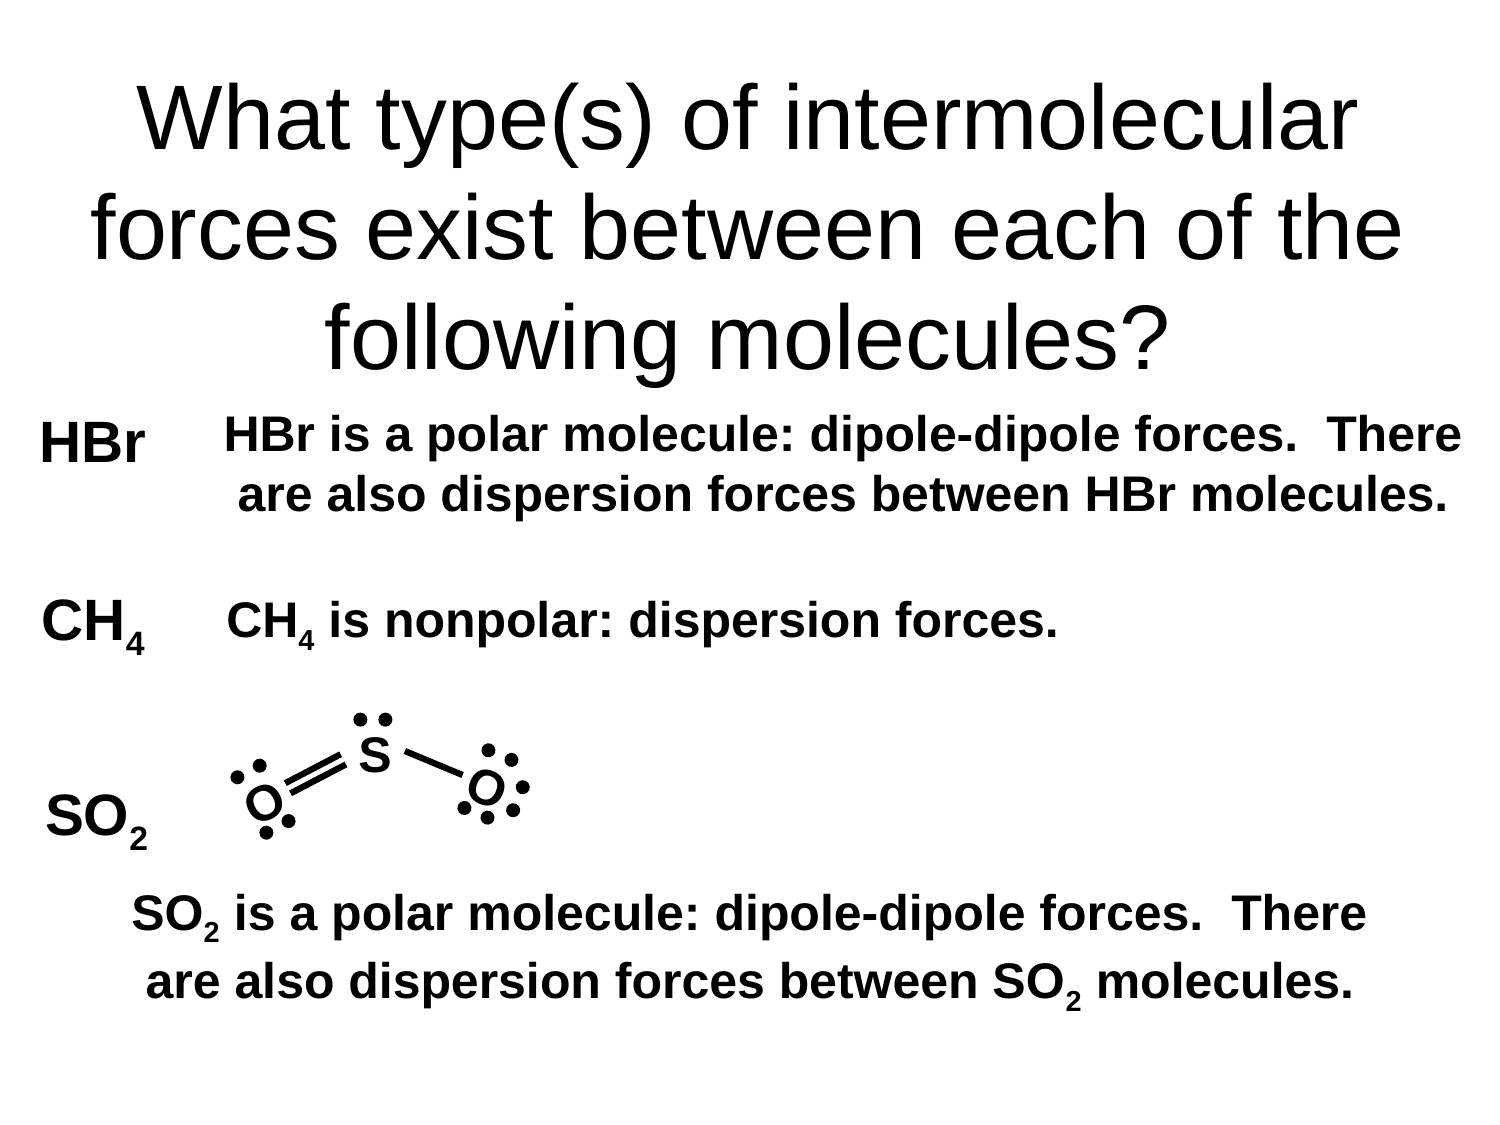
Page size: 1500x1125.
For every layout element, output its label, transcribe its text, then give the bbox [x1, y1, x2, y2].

title What type(s) of intermolecular forces exist between each of the following molecules? [73, 21, 1424, 397]
text_box CH4 is nonpolar: dispersion forces. [211, 579, 1075, 663]
text_box HBr [0, 397, 167, 482]
text_box HBr is a polar molecule: dipole-dipole forces. There are also dispersion forces between HBr molecules. [167, 393, 1500, 529]
text_box SO2 [30, 770, 163, 865]
text_box SO2 is a polar molecule: dipole-dipole forces. There are also dispersion forces between SO2 molecules. [73, 872, 1427, 1025]
text_box CH4 [26, 575, 160, 670]
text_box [224, 713, 530, 827]
